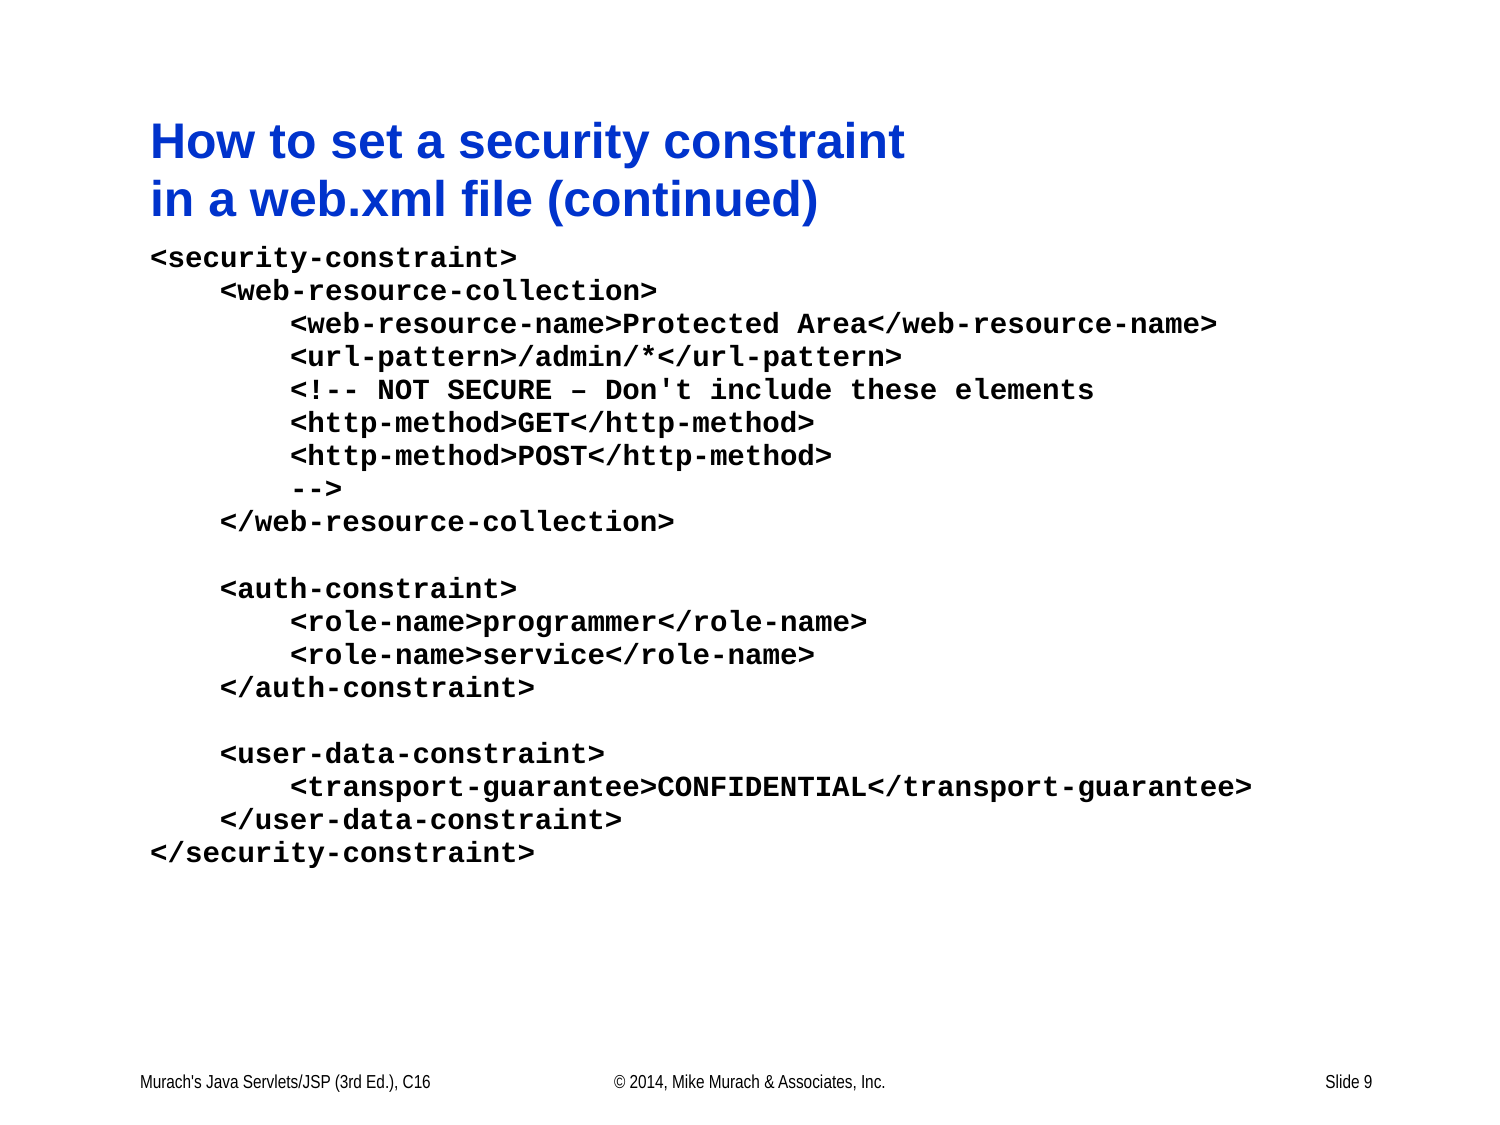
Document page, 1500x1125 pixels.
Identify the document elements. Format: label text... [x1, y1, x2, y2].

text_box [149, 112, 1348, 242]
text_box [149, 243, 1348, 938]
slide_number Slide 9 [1074, 1025, 1388, 1100]
slide_number Murach's Java Servlets/JSP (3rd Ed.), C16 [125, 1025, 450, 1100]
footer © 2014, Mike Murach & Associates, Inc. [474, 1025, 1025, 1100]
